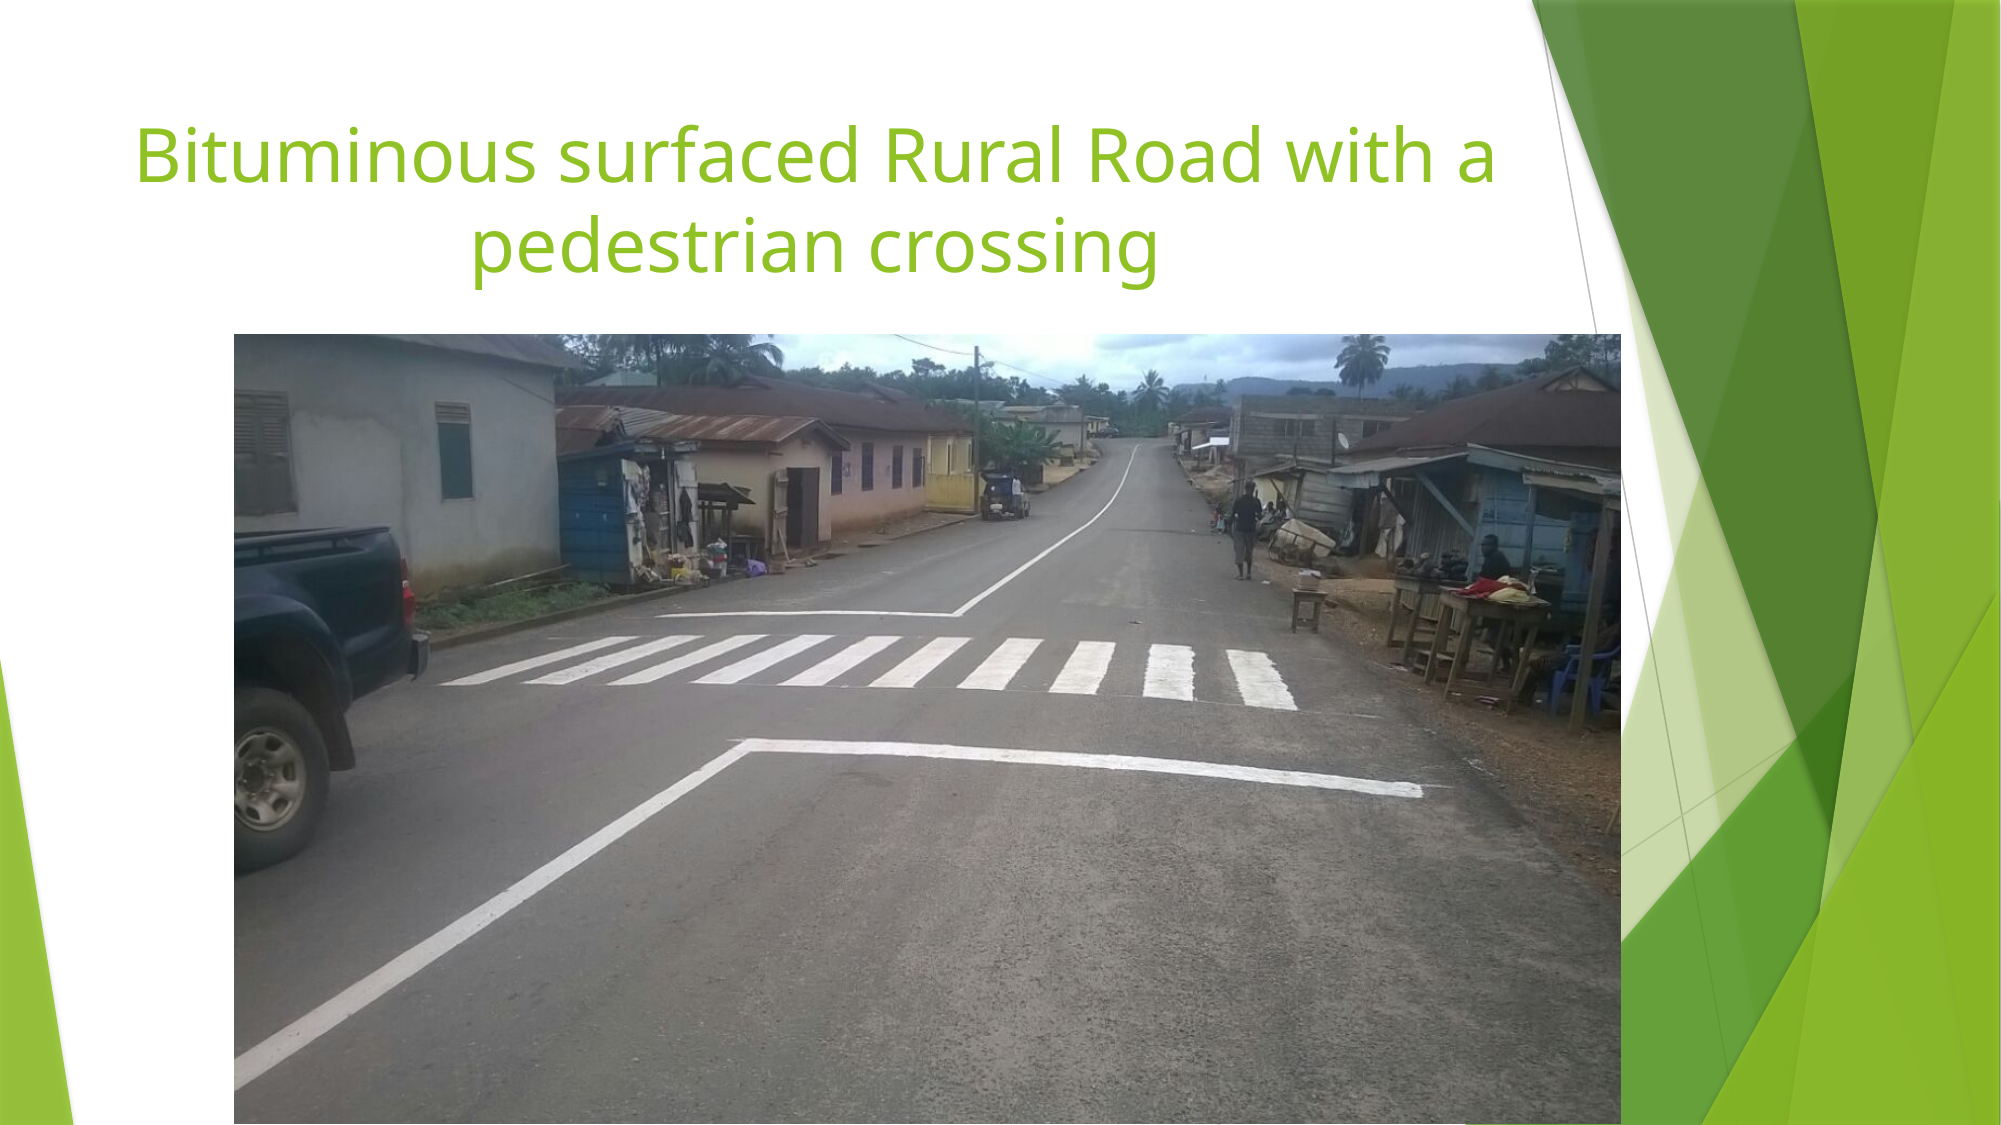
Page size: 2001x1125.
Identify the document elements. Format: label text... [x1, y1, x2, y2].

picture [233, 333, 1621, 1124]
title Bituminous surfaced Rural Road with a pedestrian crossing [111, 99, 1522, 317]
